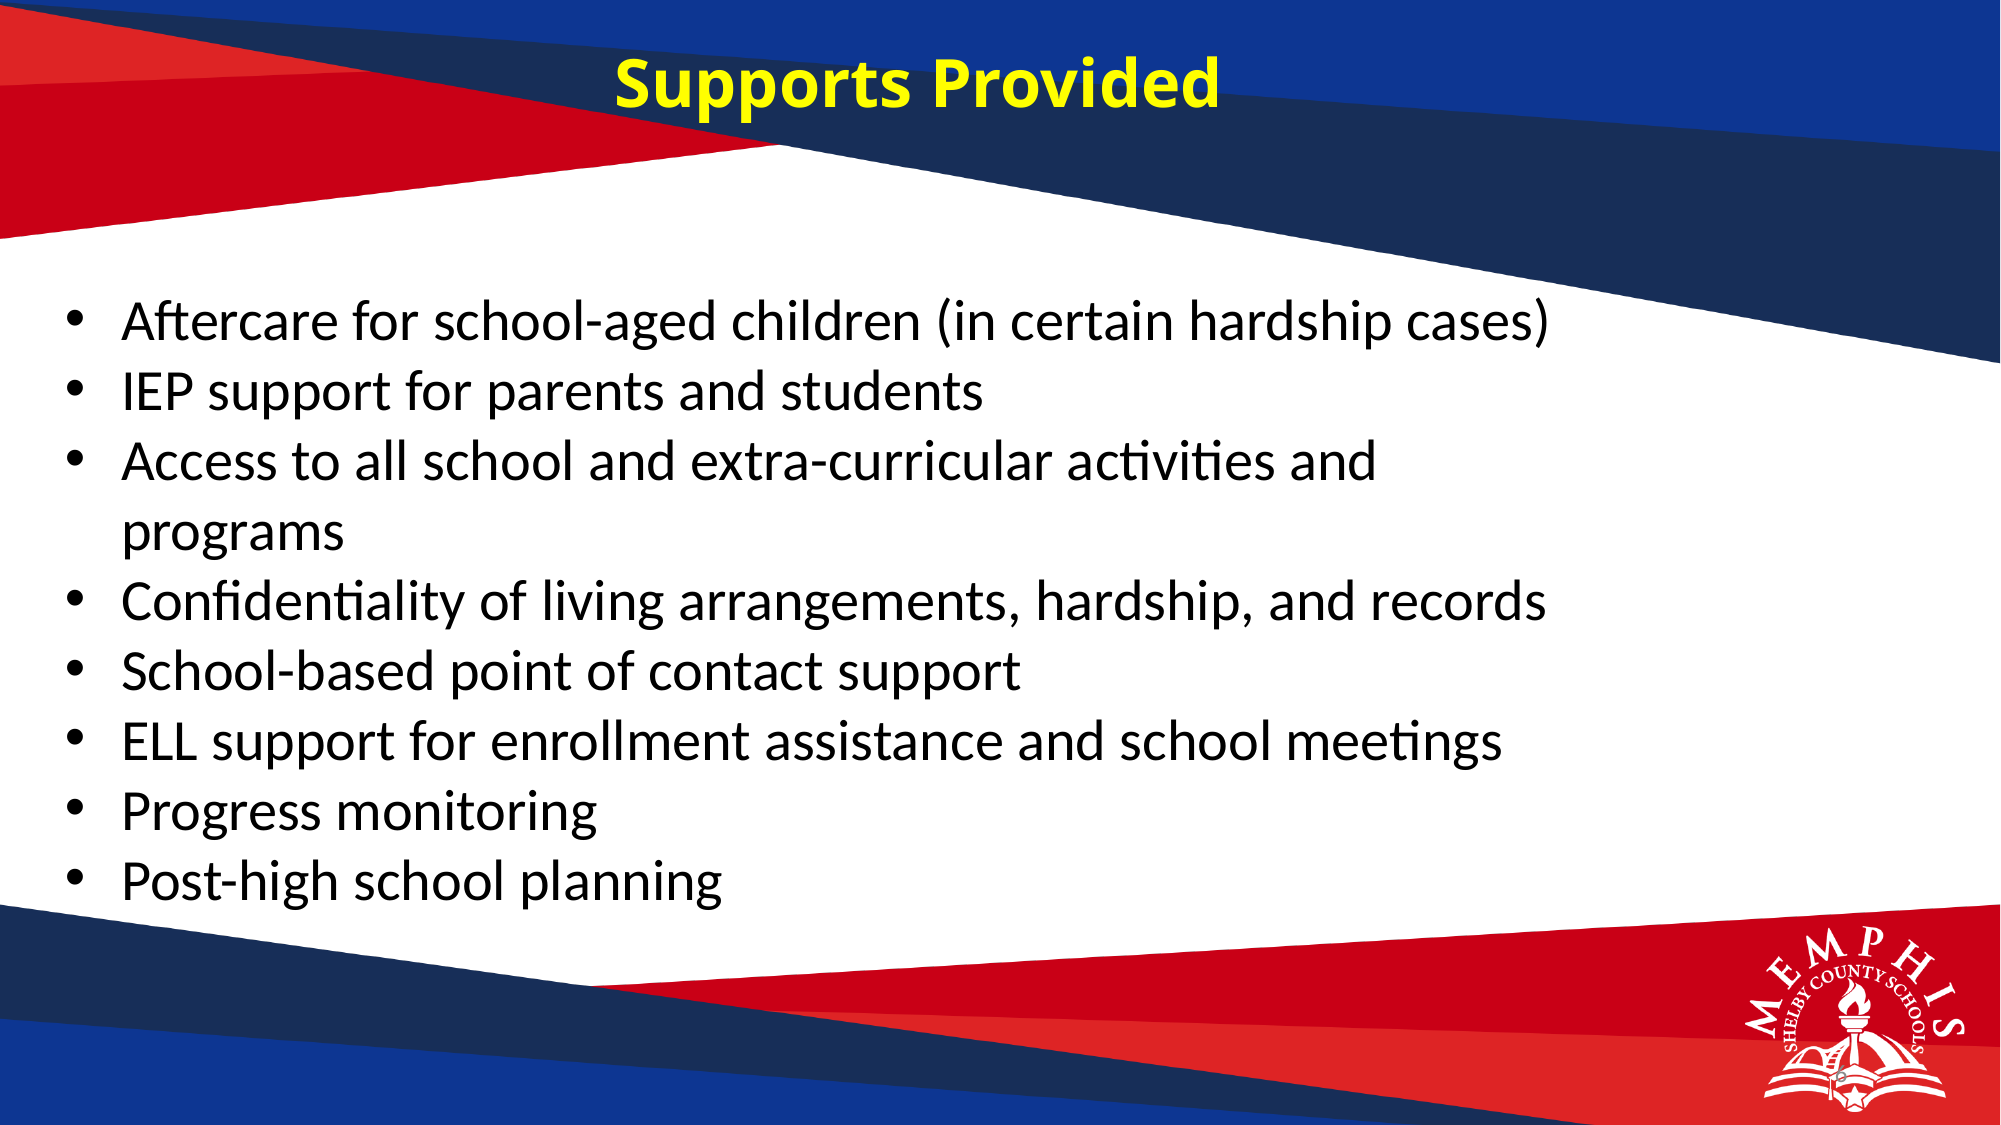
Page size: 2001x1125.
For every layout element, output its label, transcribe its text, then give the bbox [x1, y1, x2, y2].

text_box Supports Provided [370, 33, 1468, 128]
picture [0, 0, 2001, 1125]
slide_number 6 [1412, 1042, 1863, 1103]
text_box Aftercare for school-aged children (in certain hardship cases) IEP support for parents and students Access to all school and extra-curricular activities and programs Confidentiality of living arrangements, hardship, and records School-based point of contact support ELL support for enrollment assistance and school meetings Progress monitoring Post-high school planning [50, 274, 1574, 920]
